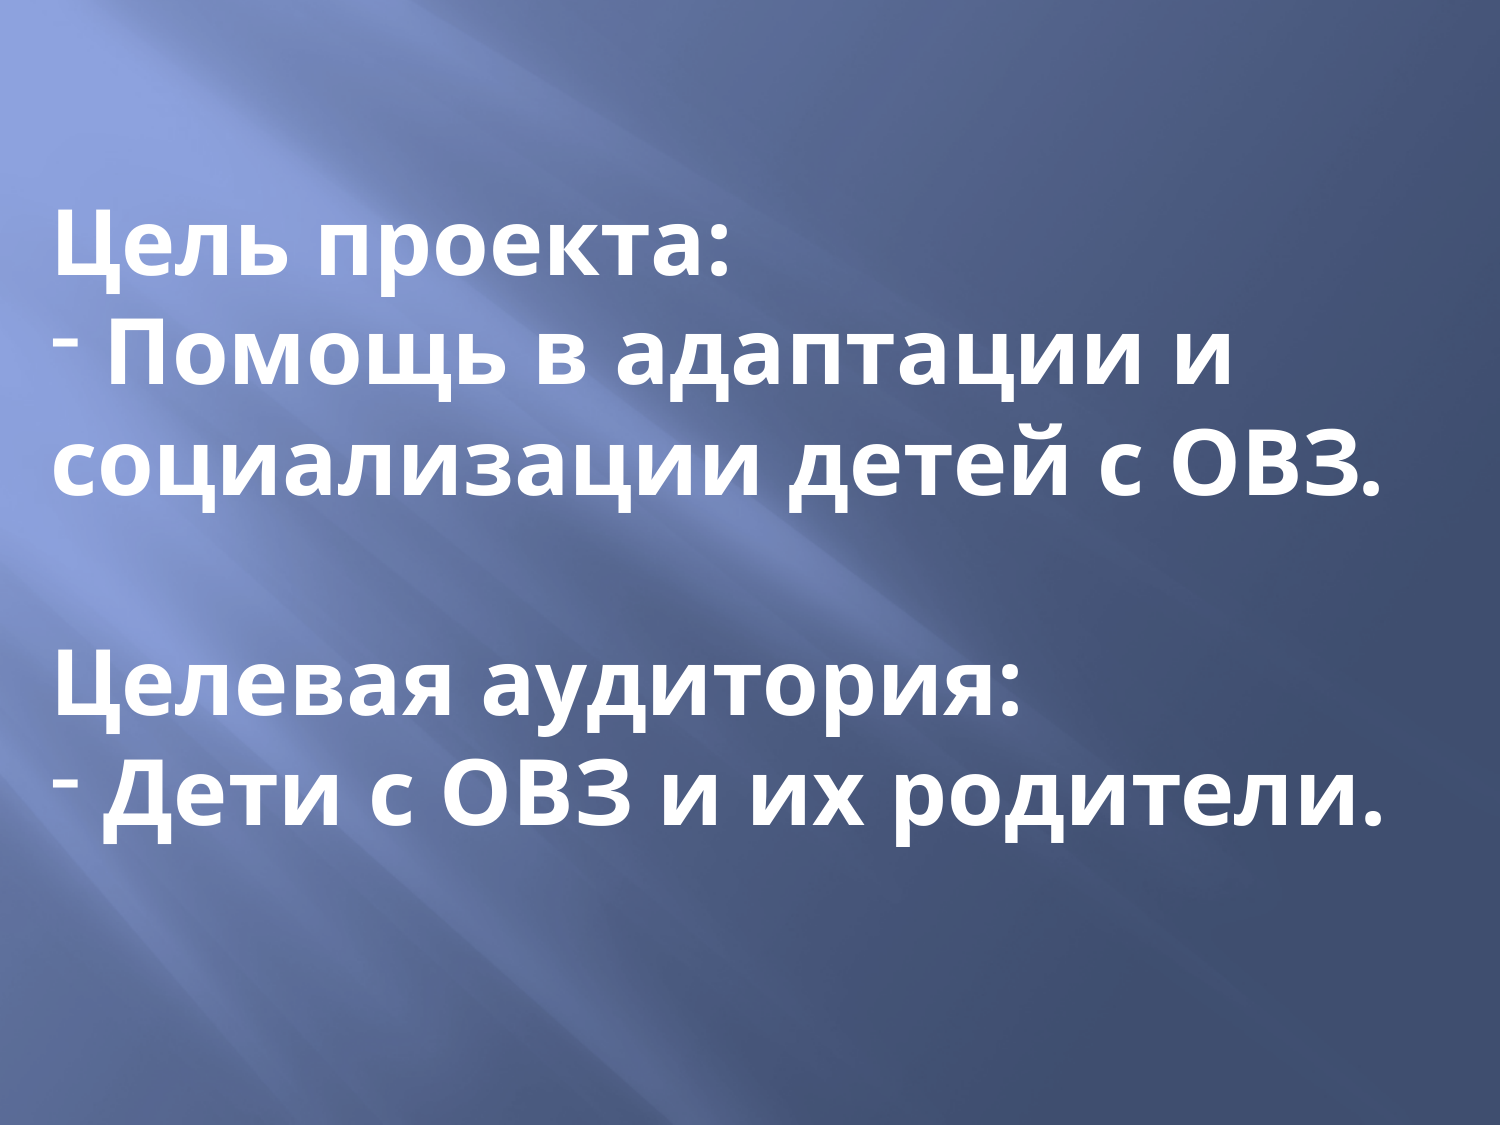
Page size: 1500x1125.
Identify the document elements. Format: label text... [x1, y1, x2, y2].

text_box Цель проекта: Помощь в адаптации и социализации детей с ОВЗ. Целевая аудитория: Дети с ОВЗ и их родители. [35, 93, 1441, 844]
